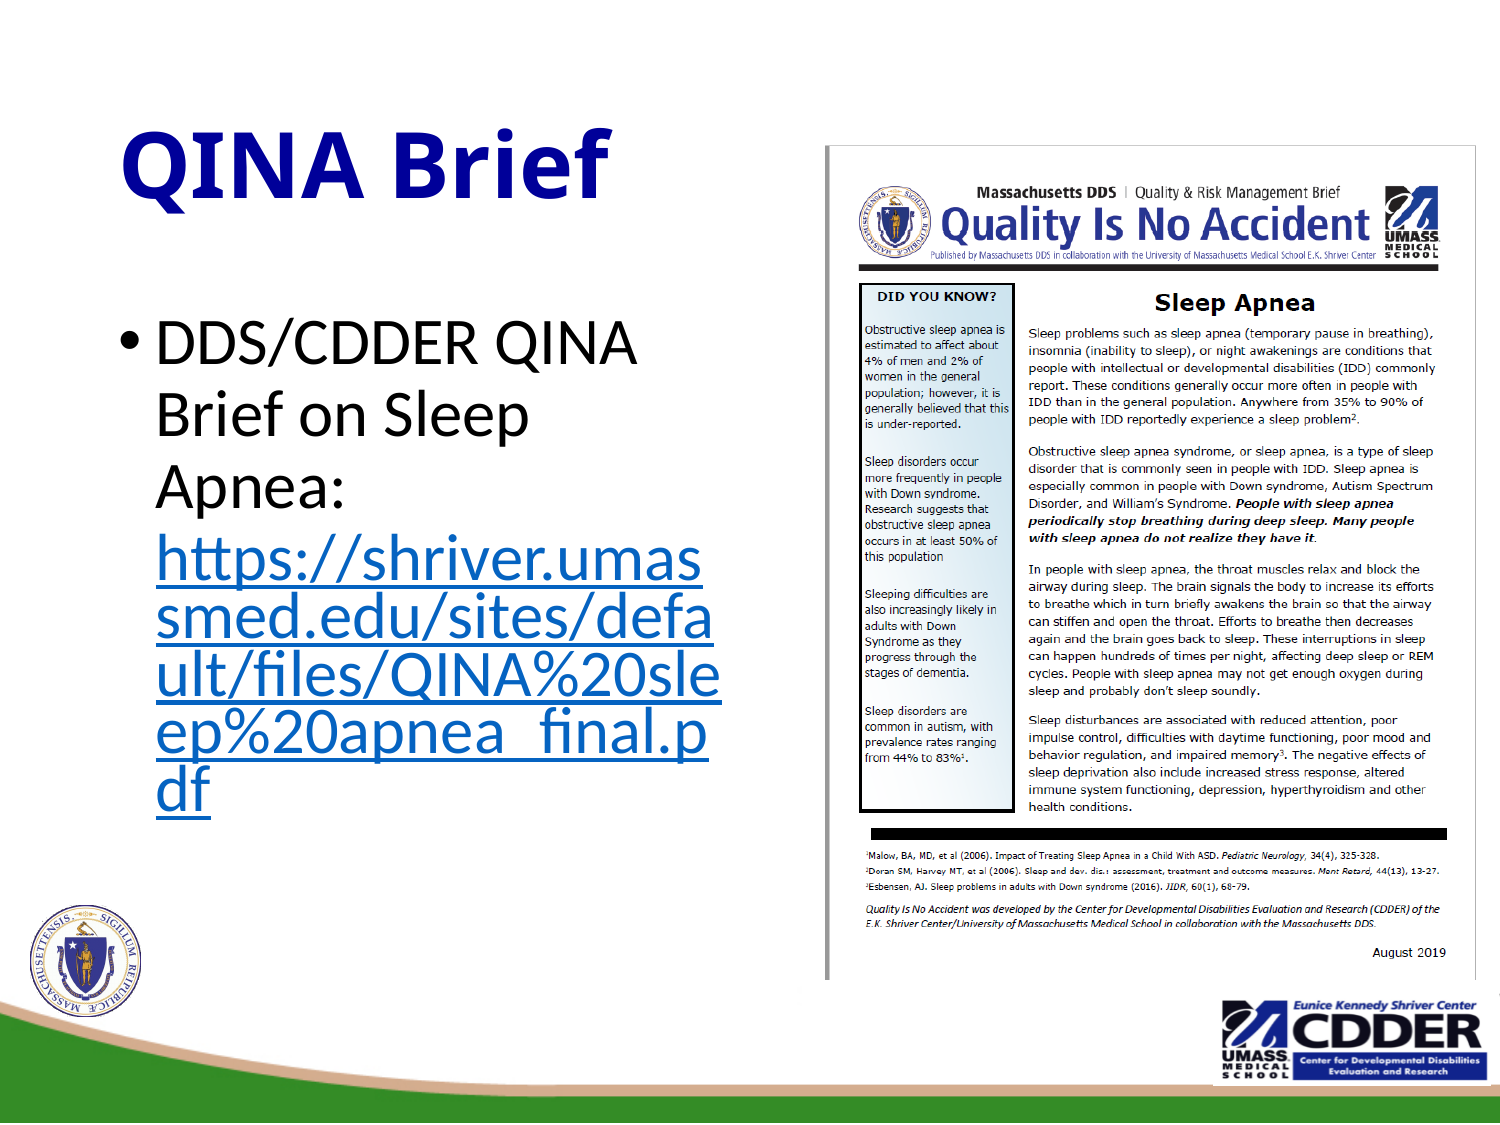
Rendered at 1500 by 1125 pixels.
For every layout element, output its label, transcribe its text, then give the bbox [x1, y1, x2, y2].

title QINA Brief [103, 59, 1397, 278]
list DDS/CDDER QINA Brief on Sleep Apnea: https://shriver.umassmed.edu/sites/default/files/QINA%20sleep%20apnea_final.pdf [103, 299, 738, 1014]
picture [0, 905, 1500, 1123]
picture [824, 145, 1476, 980]
